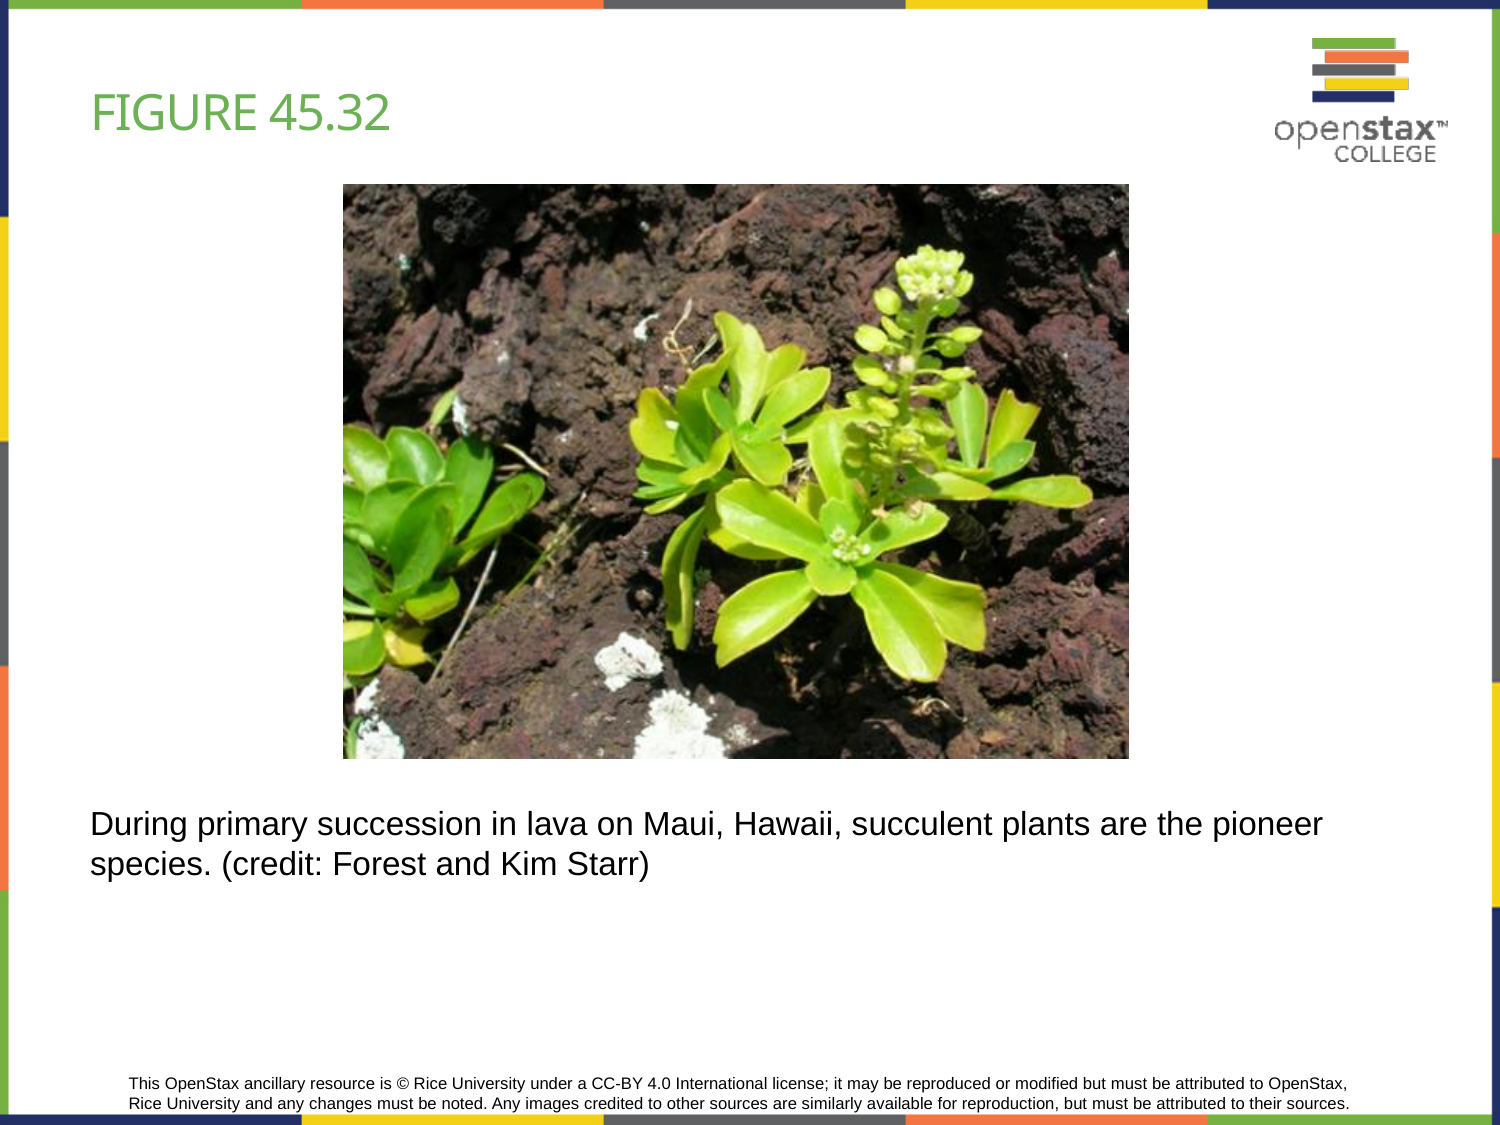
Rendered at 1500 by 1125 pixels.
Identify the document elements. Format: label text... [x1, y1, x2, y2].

title Figure 45.32 [75, 39, 1273, 148]
picture [0, 0, 1500, 1125]
footer This OpenStax ancillary resource is © Rice University under a CC-BY 4.0 International license; it may be reproduced or modified but must be attributed to OpenStax, Rice University and any changes must be noted. Any images credited to other sources are similarly available for reproduction, but must be attributed to their sources. [113, 1065, 1398, 1112]
list During primary succession in lava on Maui, Hawaii, succulent plants are the pioneer species. (credit: Forest and Kim Starr) [75, 794, 1398, 986]
